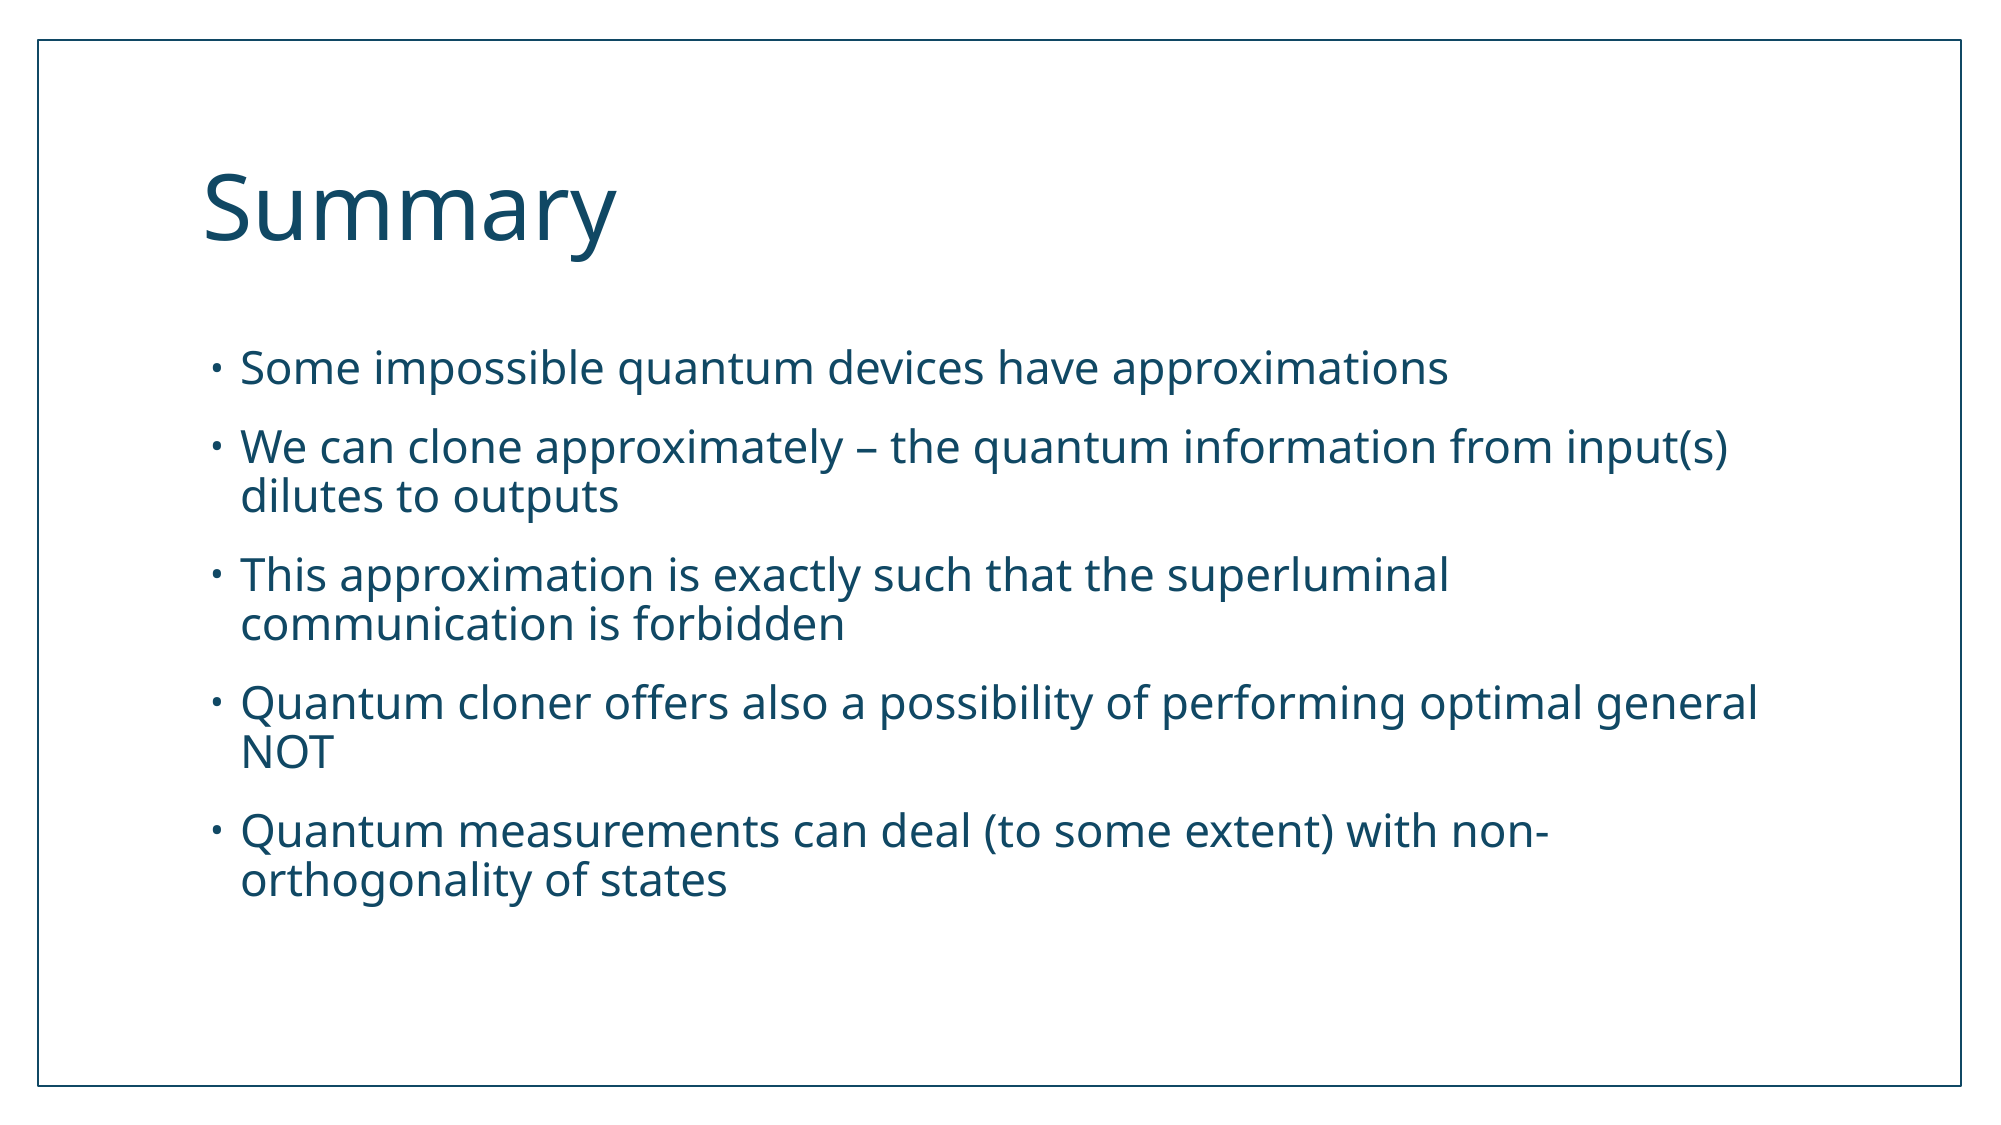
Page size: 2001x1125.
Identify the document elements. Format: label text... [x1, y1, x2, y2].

title Summary [187, 99, 1808, 323]
list Some impossible quantum devices have approximations We can clone approximately – the quantum information from input(s) dilutes to outputs This approximation is exactly such that the superluminal communication is forbidden Quantum cloner offers also a possibility of performing optimal general NOT Quantum measurements can deal (to some extent) with non-orthogonality of states [187, 337, 1808, 1000]
